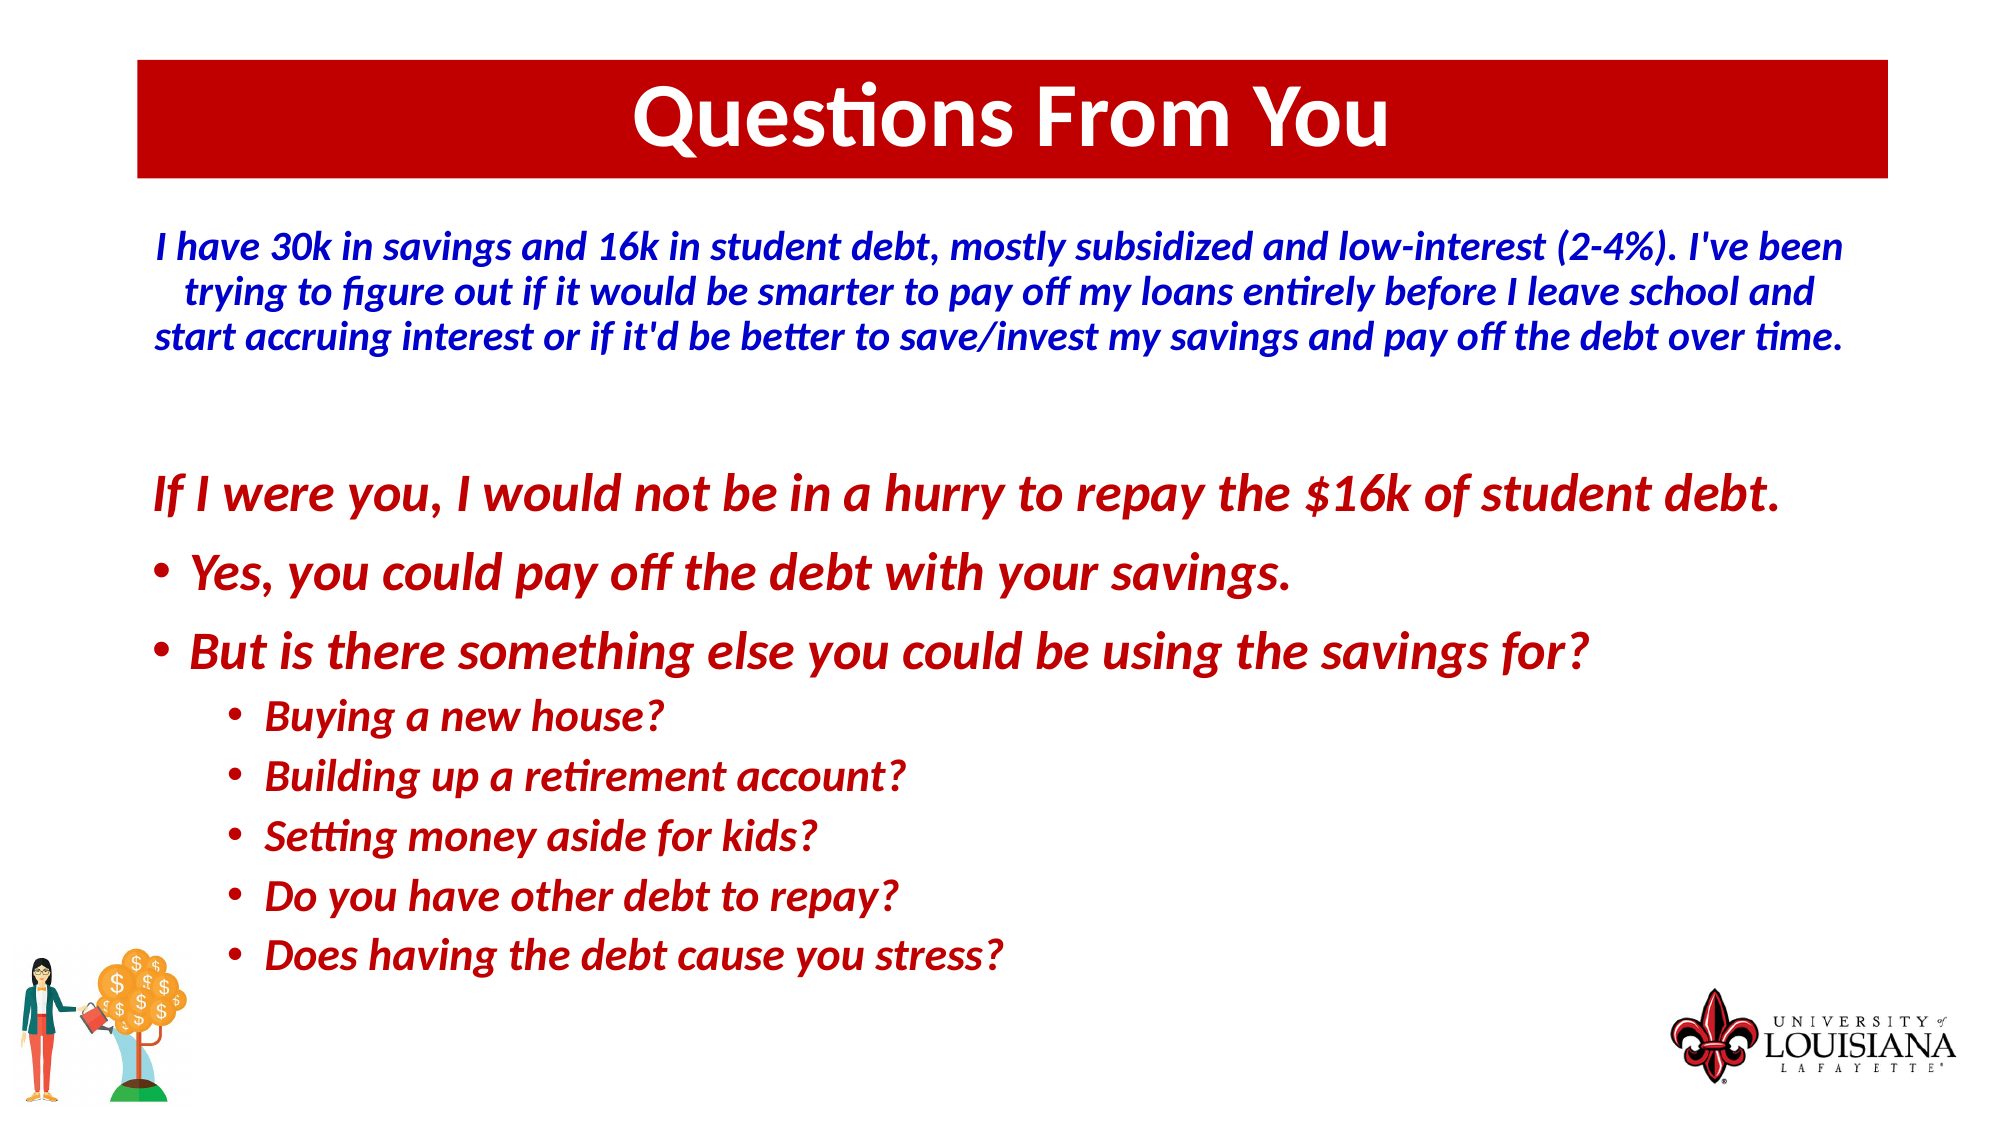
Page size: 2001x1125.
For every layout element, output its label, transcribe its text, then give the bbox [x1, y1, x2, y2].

picture [1657, 977, 1982, 1091]
text_box I have 30k in savings and 16k in student debt, mostly subsidized and low-interest (2-4%). I've been trying to figure out if it would be smarter to pay off my loans entirely before I leave school and start accruing interest or if it'd be better to save/invest my savings and pay off the debt over time. If I were you, I would not be in a hurry to repay the $16k of student debt. Yes, you could pay off the debt with your savings. But is there something else you could be using the savings for? Buying a new house? Building up a retirement account? Setting money aside for kids? Do you have other debt to repay? Does having the debt cause you stress? [137, 217, 1863, 1014]
text_box Questions From You [137, 59, 1888, 179]
picture [13, 944, 191, 1107]
